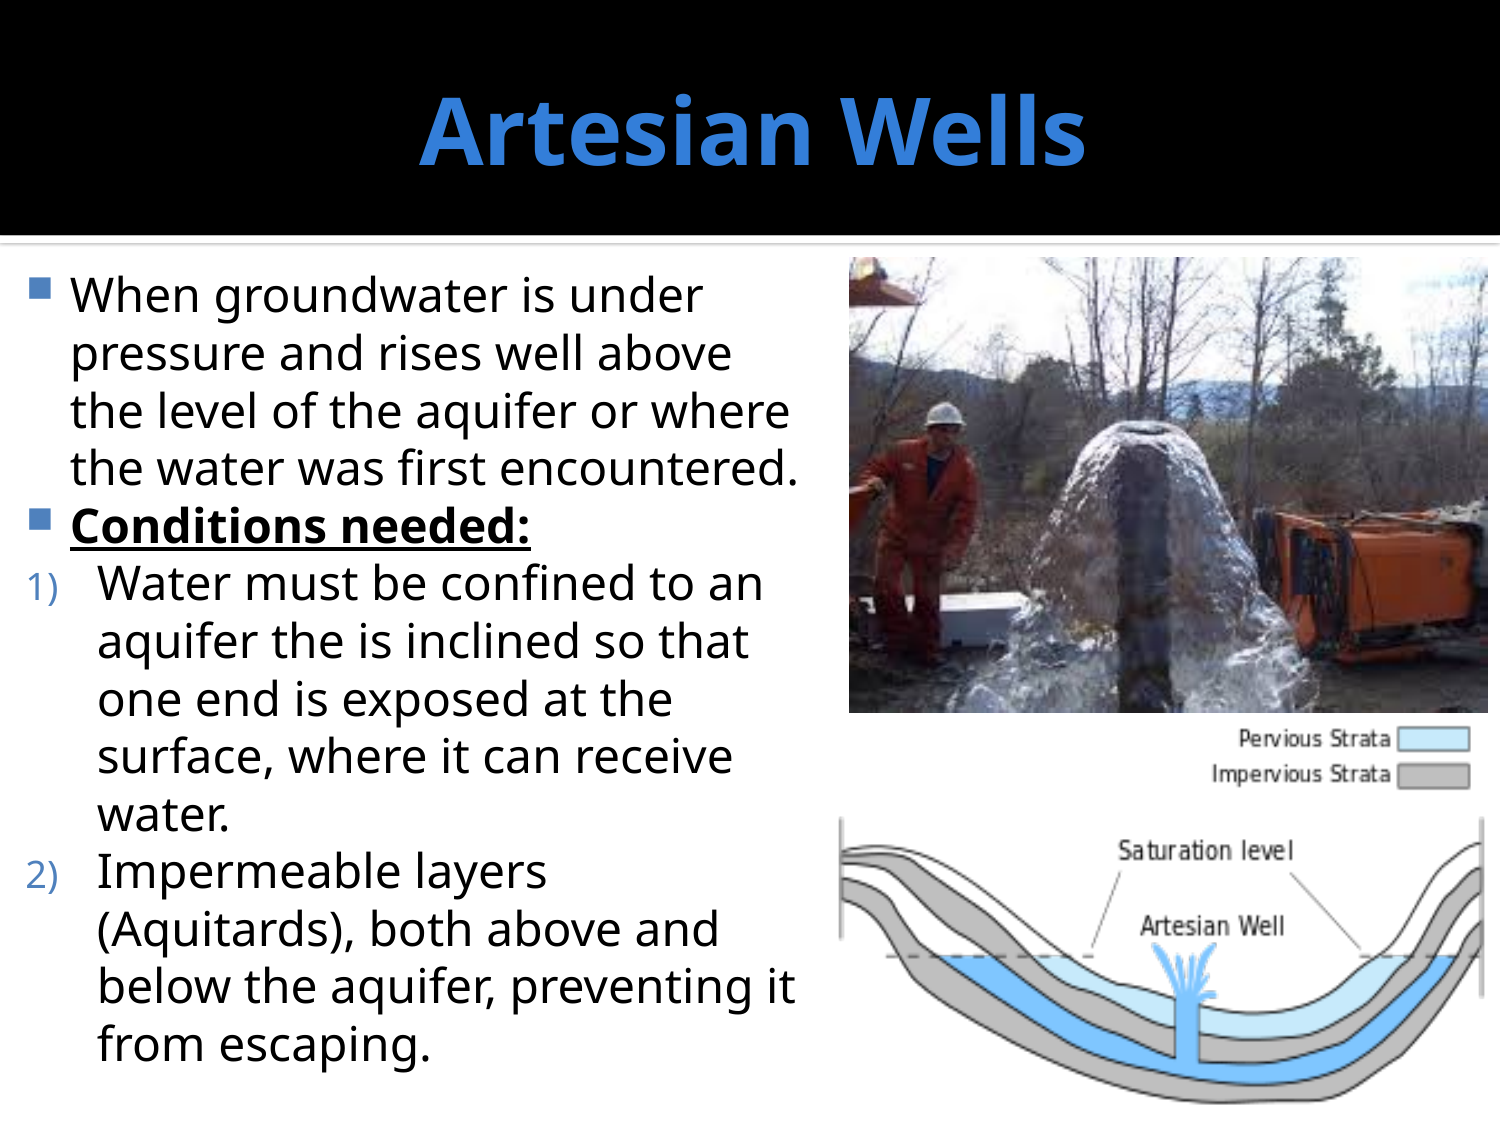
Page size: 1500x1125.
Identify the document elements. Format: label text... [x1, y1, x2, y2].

picture [831, 257, 1500, 1125]
list When groundwater is under pressure and rises well above the level of the aquifer or where the water was first encountered. Conditions needed: Water must be confined to an aquifer the is inclined so that one end is exposed at the surface, where it can receive water. Impermeable layers (Aquitards), both above and below the aquifer, preventing it from escaping. [0, 249, 825, 1125]
title Artesian Wells [75, 25, 1425, 231]
